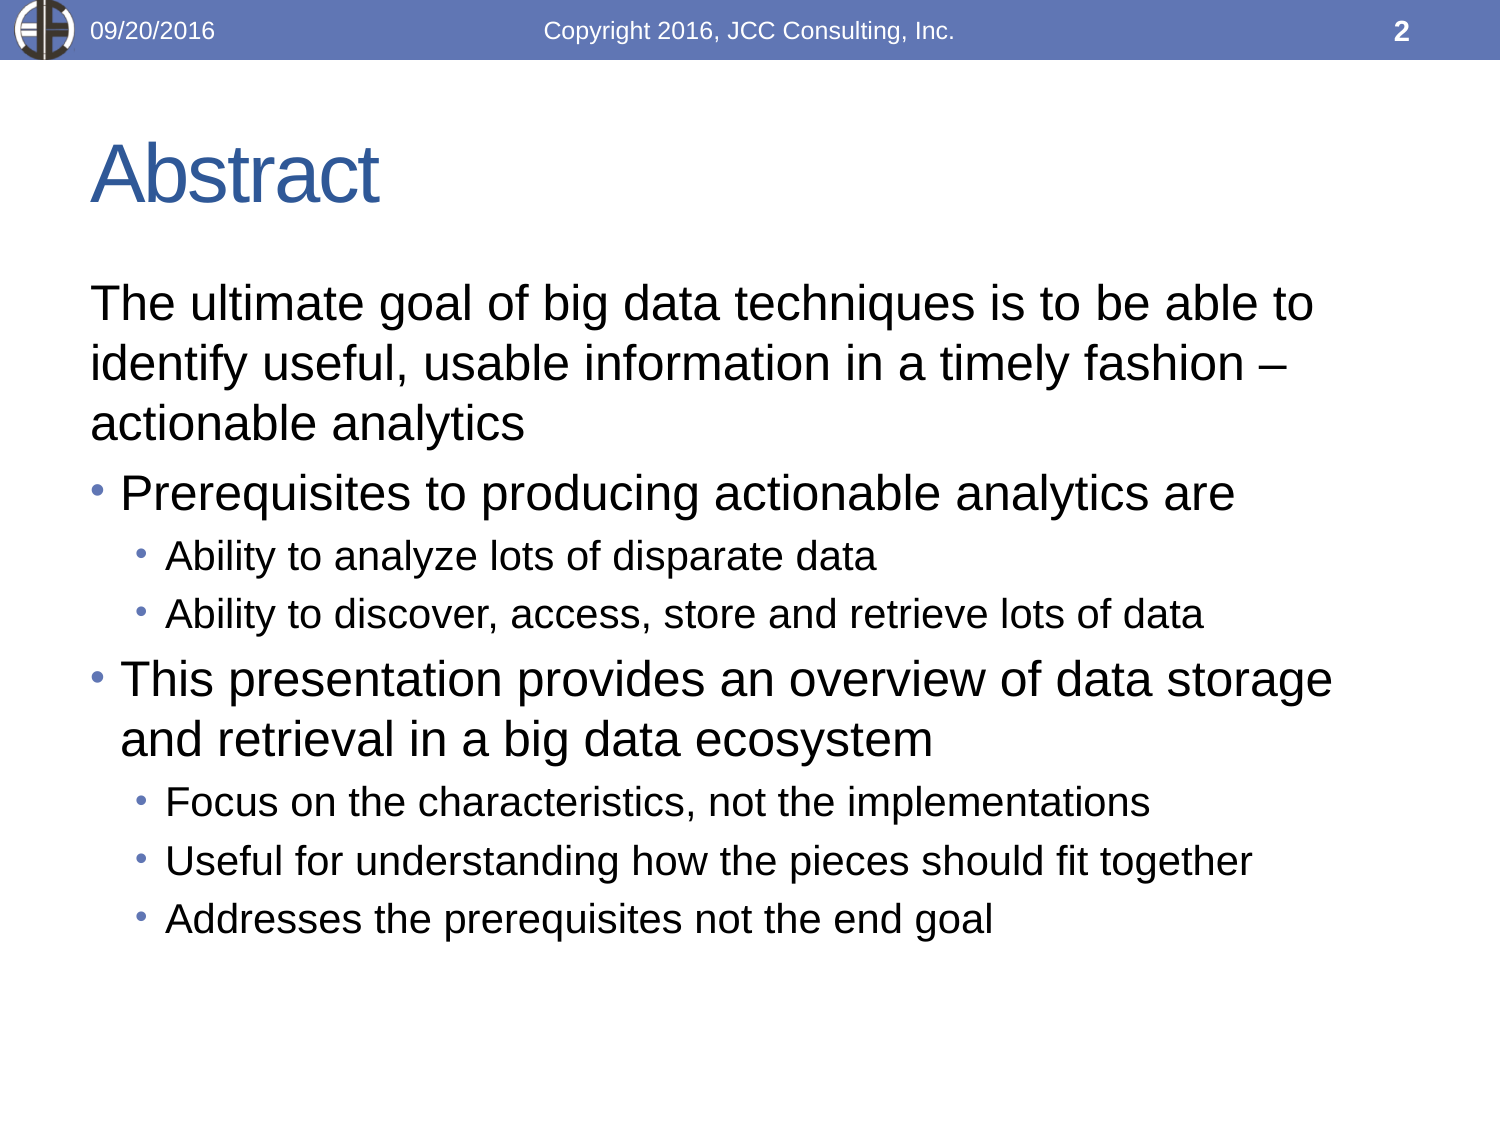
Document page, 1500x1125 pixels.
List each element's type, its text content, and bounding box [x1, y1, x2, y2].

footer Copyright 2016, JCC Consulting, Inc. [262, 3, 1238, 57]
title Abstract [75, 87, 1425, 250]
list The ultimate goal of big data techniques is to be able to identify useful, usable information in a timely fashion – actionable analytics Prerequisites to producing actionable analytics are Ability to analyze lots of disparate data Ability to discover, access, store and retrieve lots of data This presentation provides an overview of data storage and retrieval in a big data ecosystem Focus on the characteristics, not the implementations Useful for understanding how the pieces should fit together Addresses the prerequisites not the end goal [75, 262, 1425, 1063]
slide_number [75, 3, 250, 57]
slide_number 2 [1250, 3, 1425, 57]
picture [14, 0, 75, 60]
